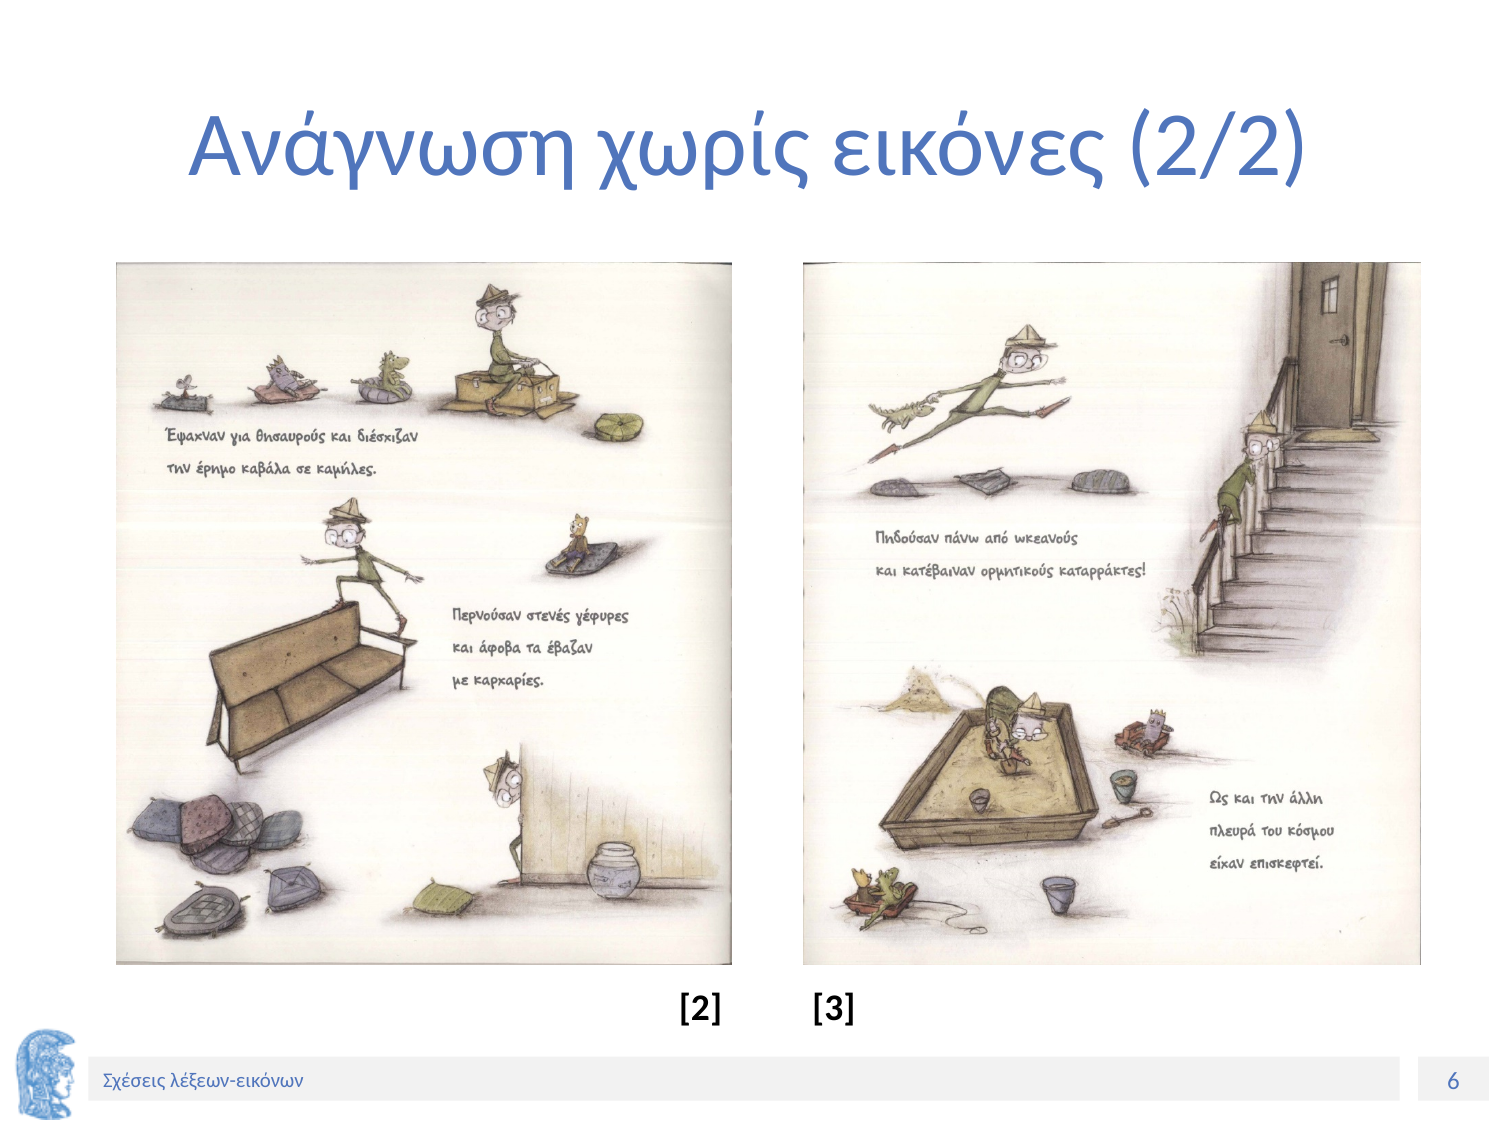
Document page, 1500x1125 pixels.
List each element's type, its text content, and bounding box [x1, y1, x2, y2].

text_box [2] [663, 975, 742, 1035]
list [116, 262, 732, 965]
text_box [3] [797, 975, 875, 1035]
picture [9, 1026, 81, 1120]
title Ανάγνωση χωρίς εικόνες (2/2) [75, 45, 1425, 233]
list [802, 262, 1421, 965]
